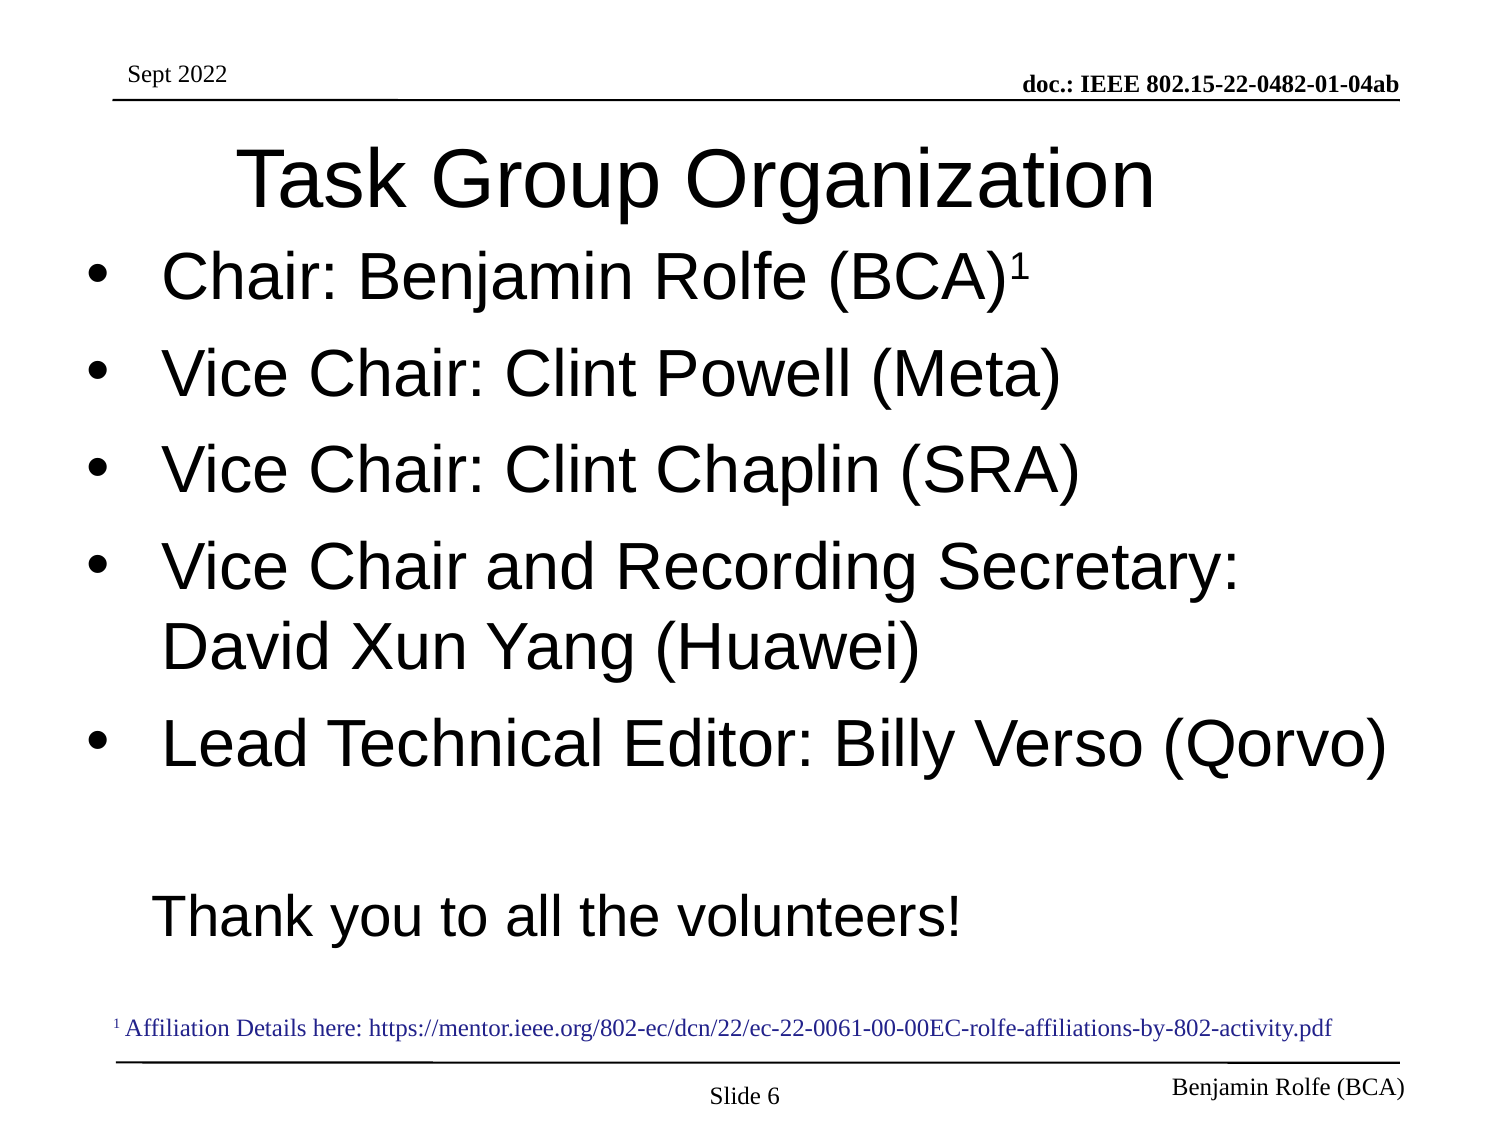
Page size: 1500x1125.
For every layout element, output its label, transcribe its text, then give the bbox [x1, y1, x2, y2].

list Chair: Benjamin Rolfe (BCA)1 Vice Chair: Clint Powell (Meta) Vice Chair: Clint Chaplin (SRA) Vice Chair and Recording Secretary: David Xun Yang (Huawei) Lead Technical Editor: Billy Verso (Qorvo) Thank you to all the volunteers! [71, 224, 1429, 965]
slide_number Slide 6 [690, 1075, 799, 1115]
text_box 1 Affiliation Details here: https://mentor.ieee.org/802-ec/dcn/22/ec-22-0061-00-00EC-rolfe-affiliations-by-802-activity.pdf [98, 1004, 1350, 1049]
title Task Group Organization [123, 112, 1398, 224]
